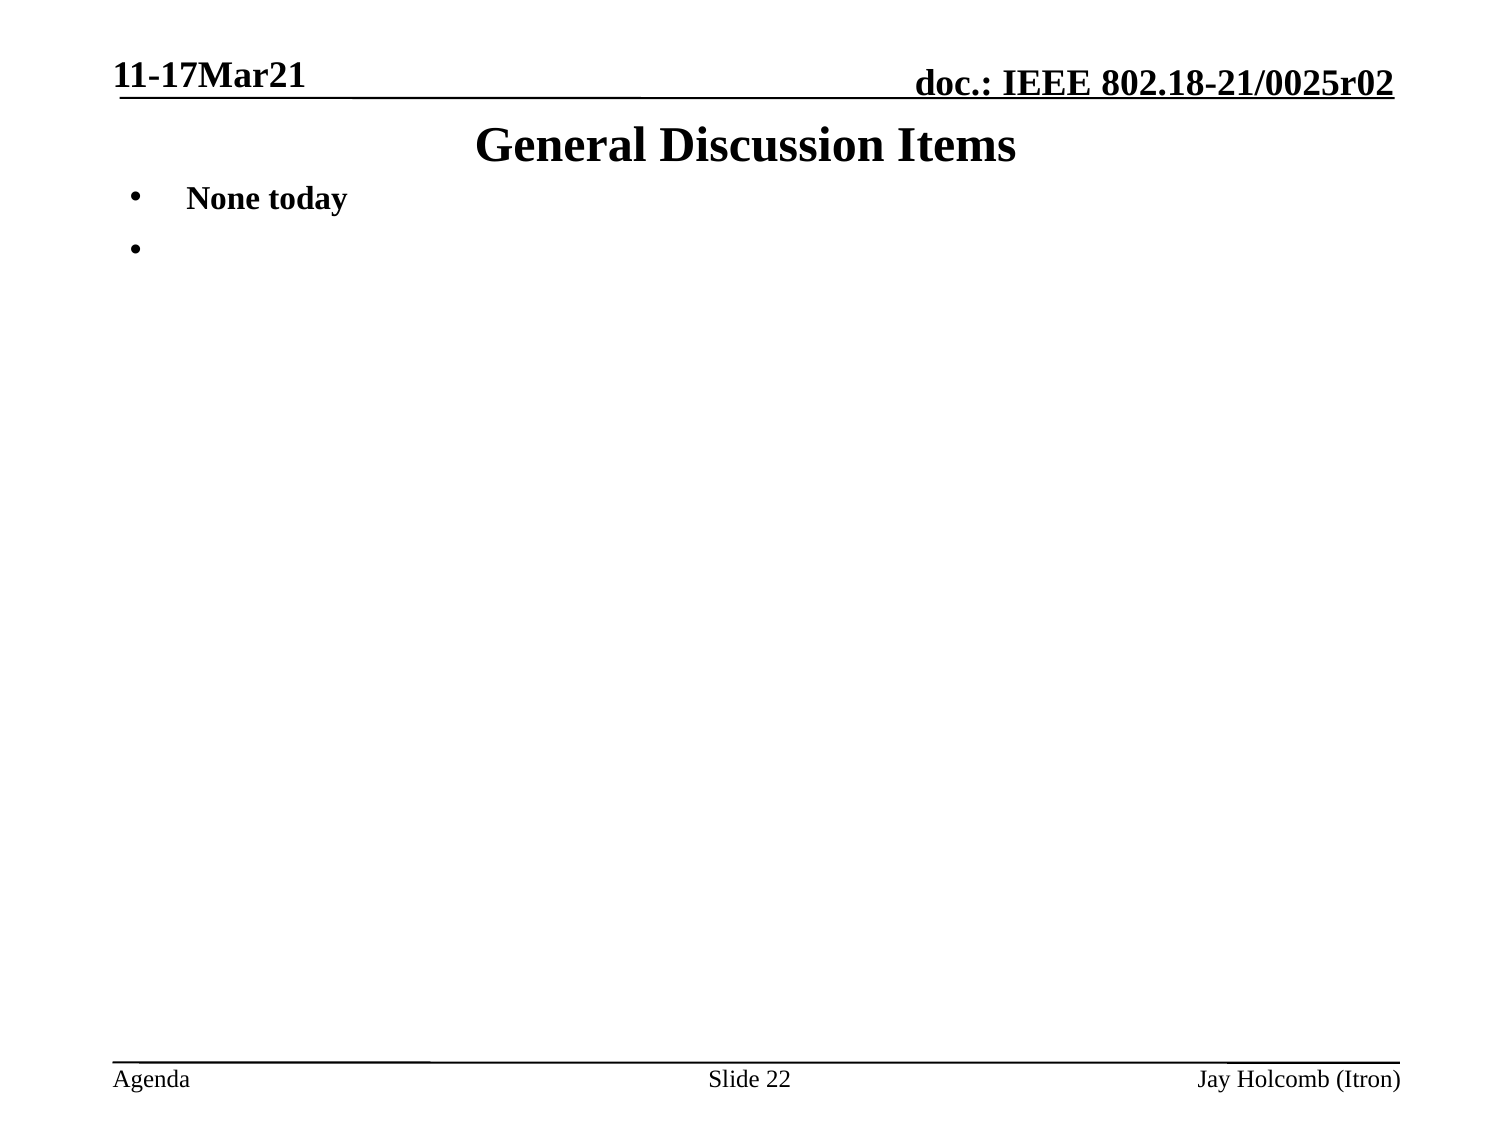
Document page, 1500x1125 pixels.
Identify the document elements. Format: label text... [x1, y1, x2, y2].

title General Discussion Items [114, 103, 1390, 168]
list None today [114, 168, 1488, 1068]
slide_number Slide 22 [699, 1061, 800, 1123]
footer Jay Holcomb (Itron) [878, 1061, 1402, 1093]
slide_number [112, 49, 488, 95]
